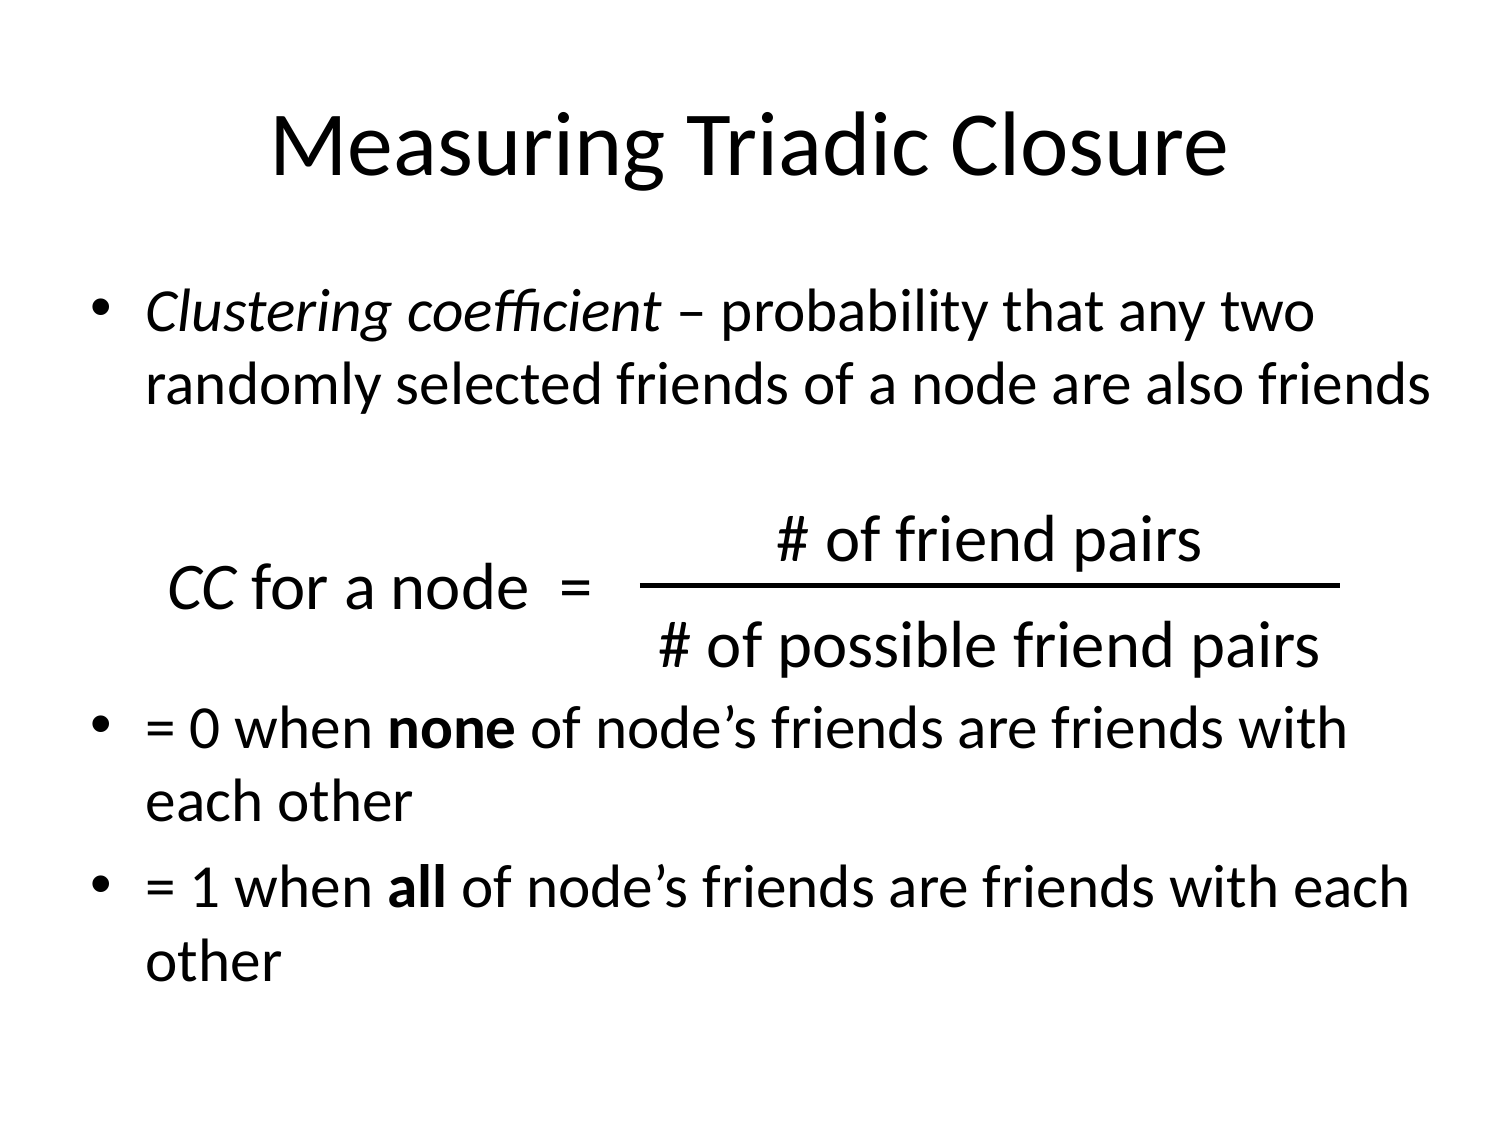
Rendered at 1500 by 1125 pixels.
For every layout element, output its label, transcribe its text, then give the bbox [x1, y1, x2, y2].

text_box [152, 487, 1343, 690]
title Measuring Triadic Closure [75, 45, 1425, 233]
list Clustering coefficient – probability that any two randomly selected friends of a node are also friends = 0 when none of node’s friends are friends with each other = 1 when all of node’s friends are friends with each other [75, 262, 1450, 1075]
